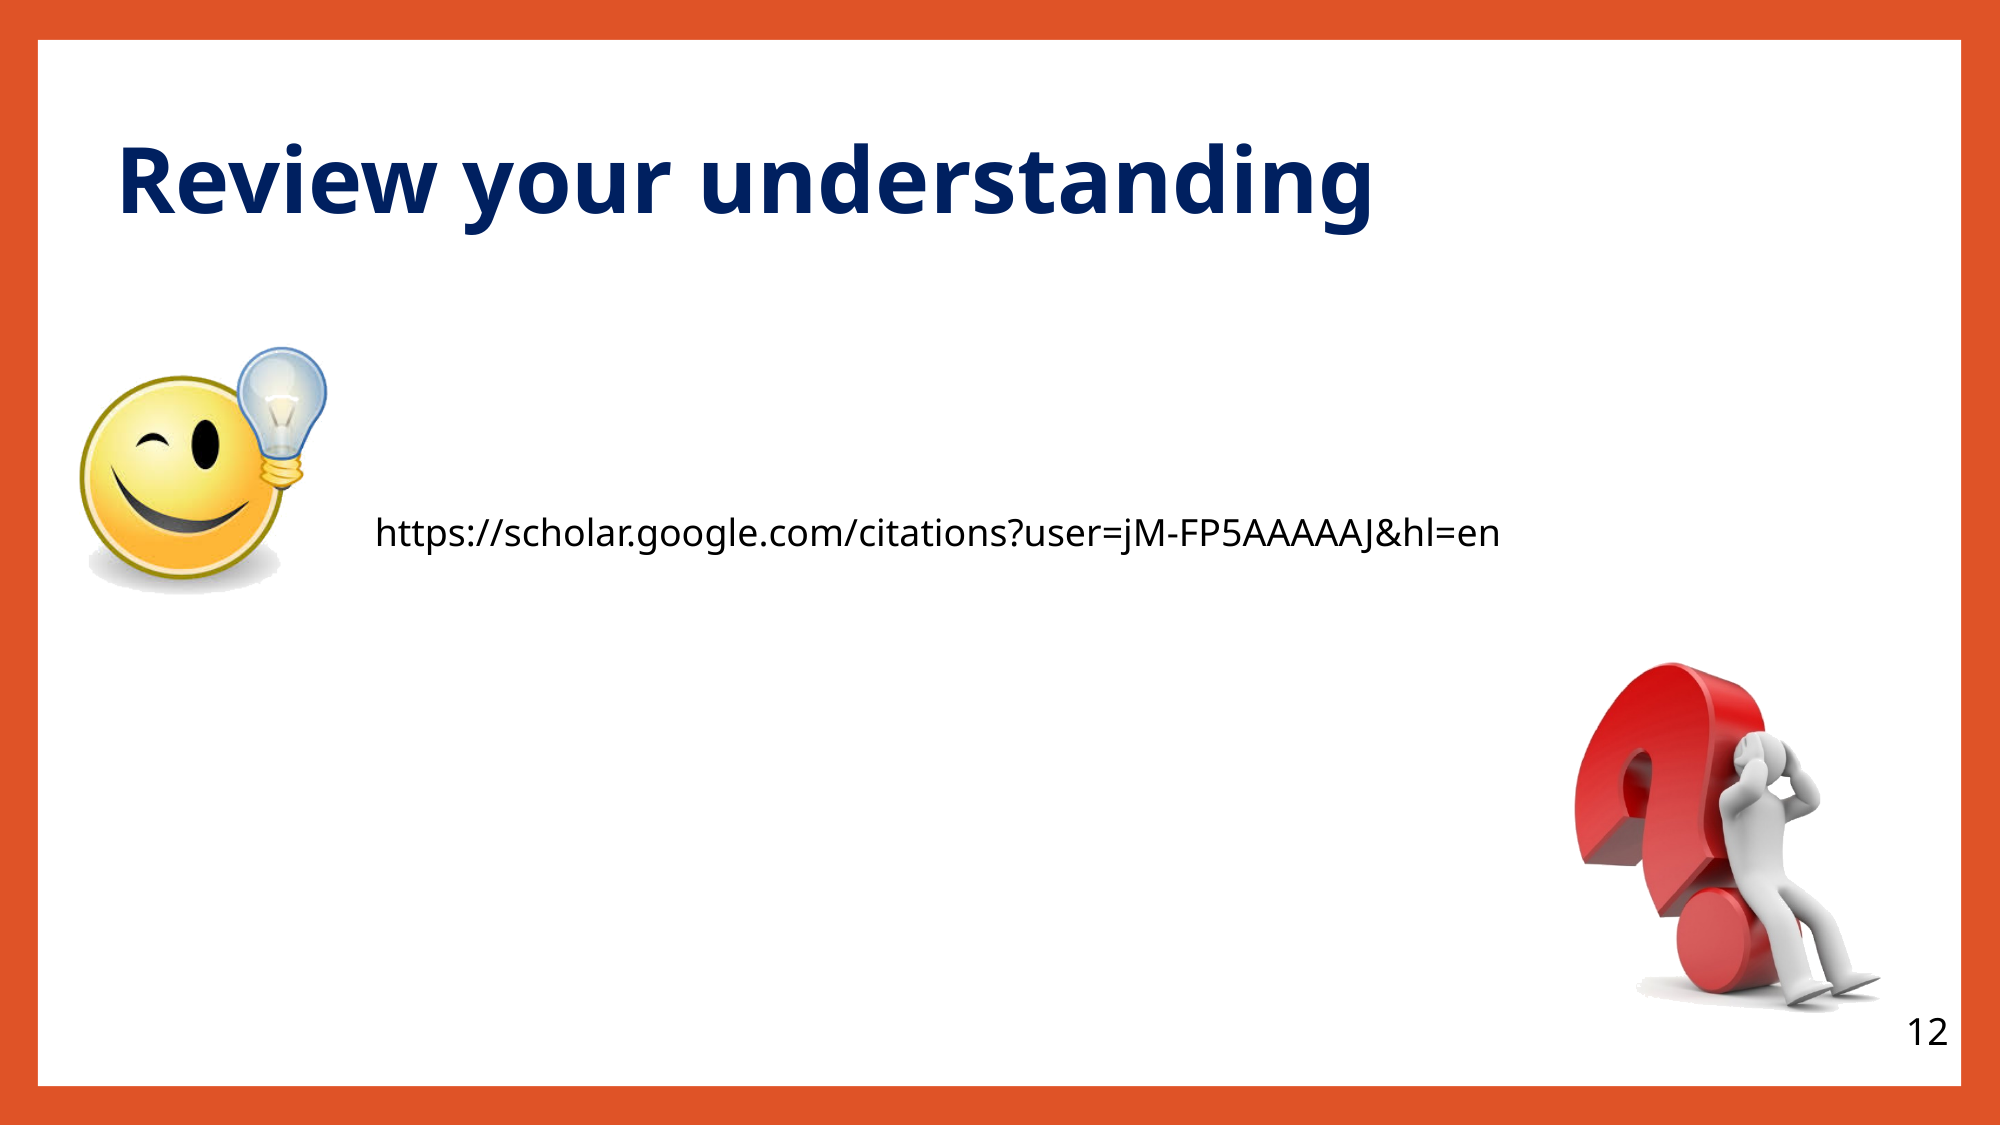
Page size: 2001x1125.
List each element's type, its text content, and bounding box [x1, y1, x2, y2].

picture [1571, 659, 1892, 1029]
text_box https://scholar.google.com/citations?user=jM-FP5AAAAAJ&hl=en [360, 501, 1640, 562]
picture [70, 338, 335, 604]
text_box 12 [1891, 1000, 1972, 1061]
title Review your understanding [100, 97, 1670, 202]
